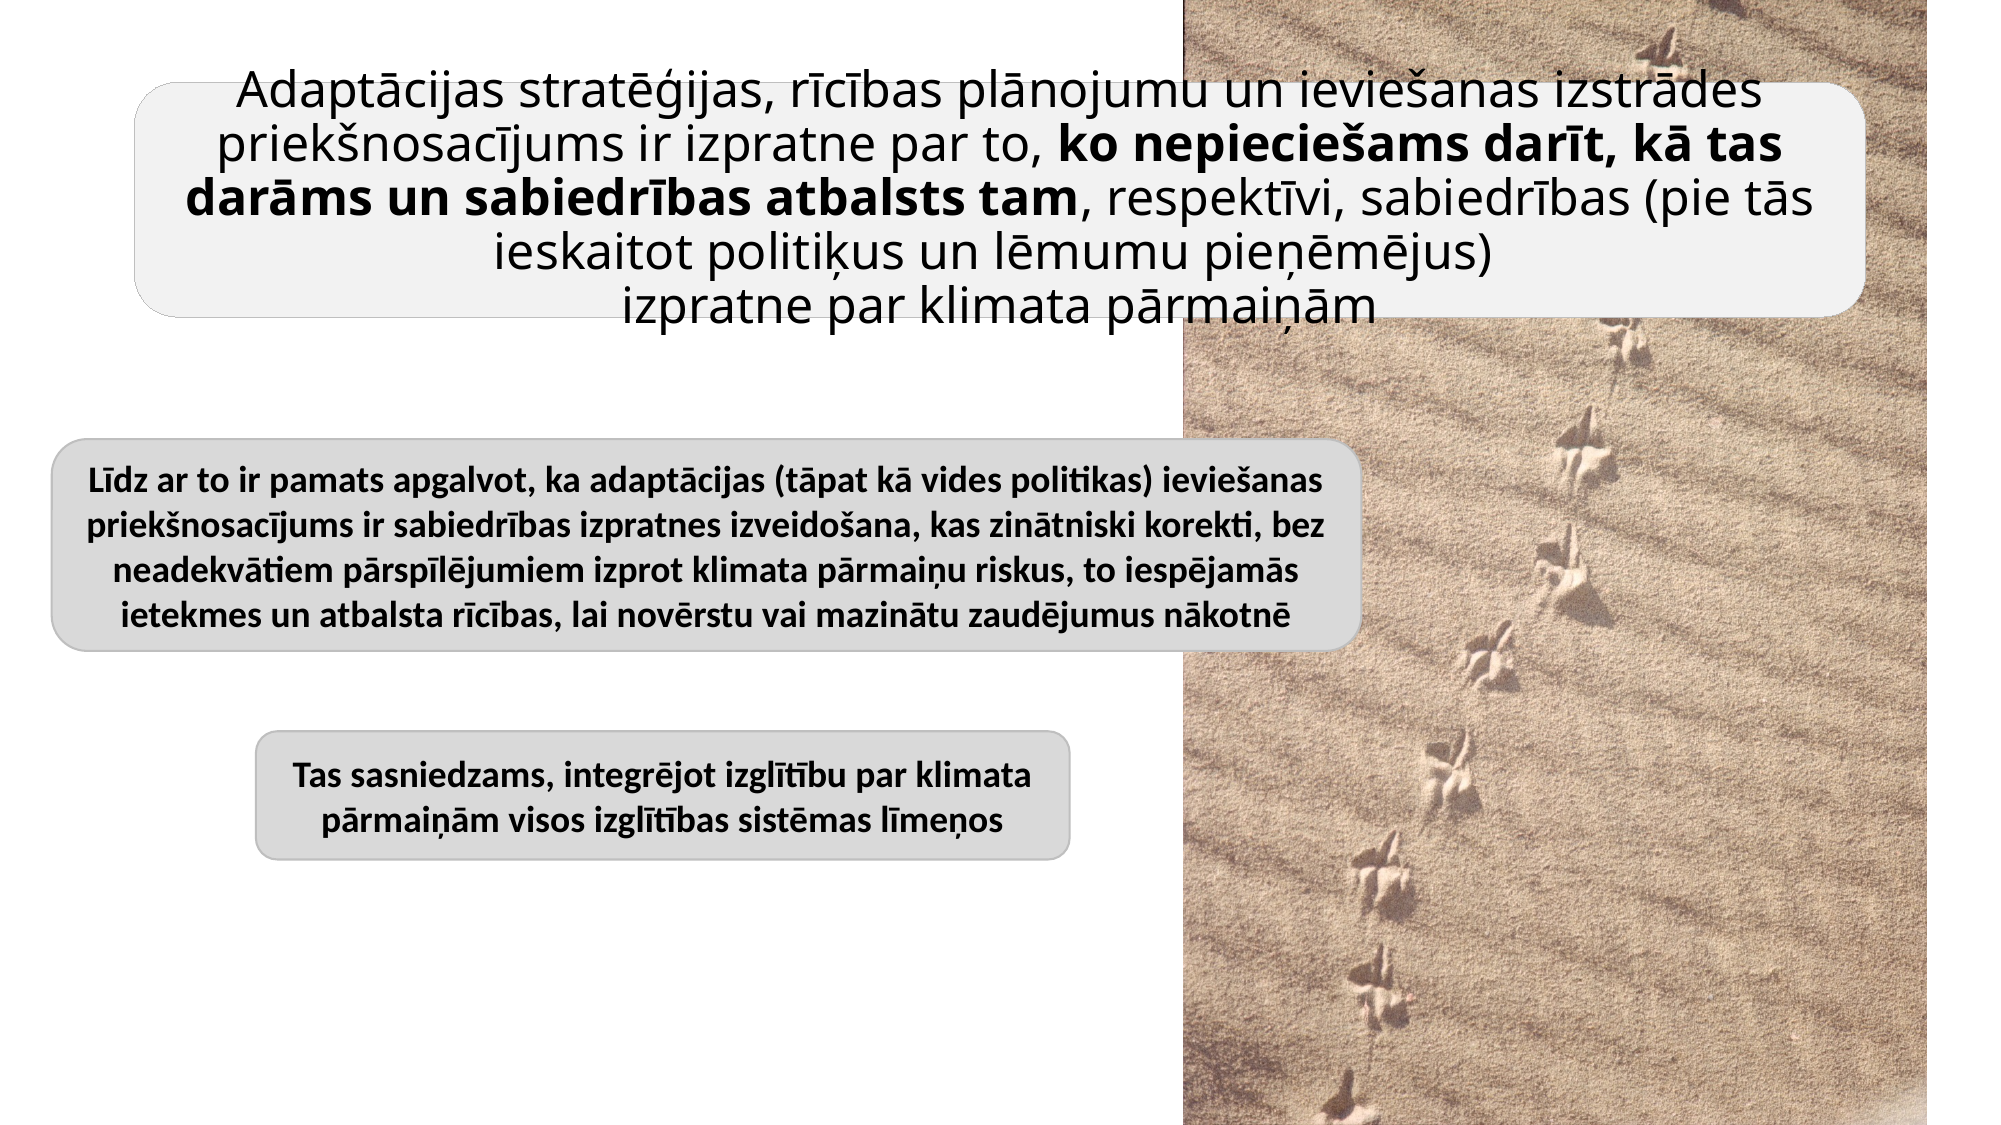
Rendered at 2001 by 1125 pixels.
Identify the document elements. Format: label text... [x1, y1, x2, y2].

text_box Līdz ar to ir pamats apgalvot, ka adaptācijas (tāpat kā vides politikas) ieviešanas priekšnosacījums ir sabiedrības izpratnes izveidošana, kas zinātniski korekti, bez neadekvātiem pārspīlējumiem izprot klimata pārmaiņu riskus, to iespējamās ietekmes un atbalsta rīcības, lai novērstu vai mazinātu zaudējumus nākotnē [50, 438, 1183, 652]
text_box Adaptācijas stratēģijas, rīcības plānojumu un ieviešanas izstrādes priekšnosacījums ir izpratne par to, ko nepieciešams darīt, kā tas darāms un sabiedrības atbalsts tam, respektīvi, sabiedrības (pie tās ieskaitot politiķus un lēmumu pieņēmējus) izpratne par klimata pārmaiņām [134, 82, 1183, 318]
picture [1183, 0, 1927, 1125]
text_box Tas sasniedzams, integrējot izglītību par klimata pārmaiņām visos izglītības sistēmas līmeņos [254, 730, 1071, 861]
